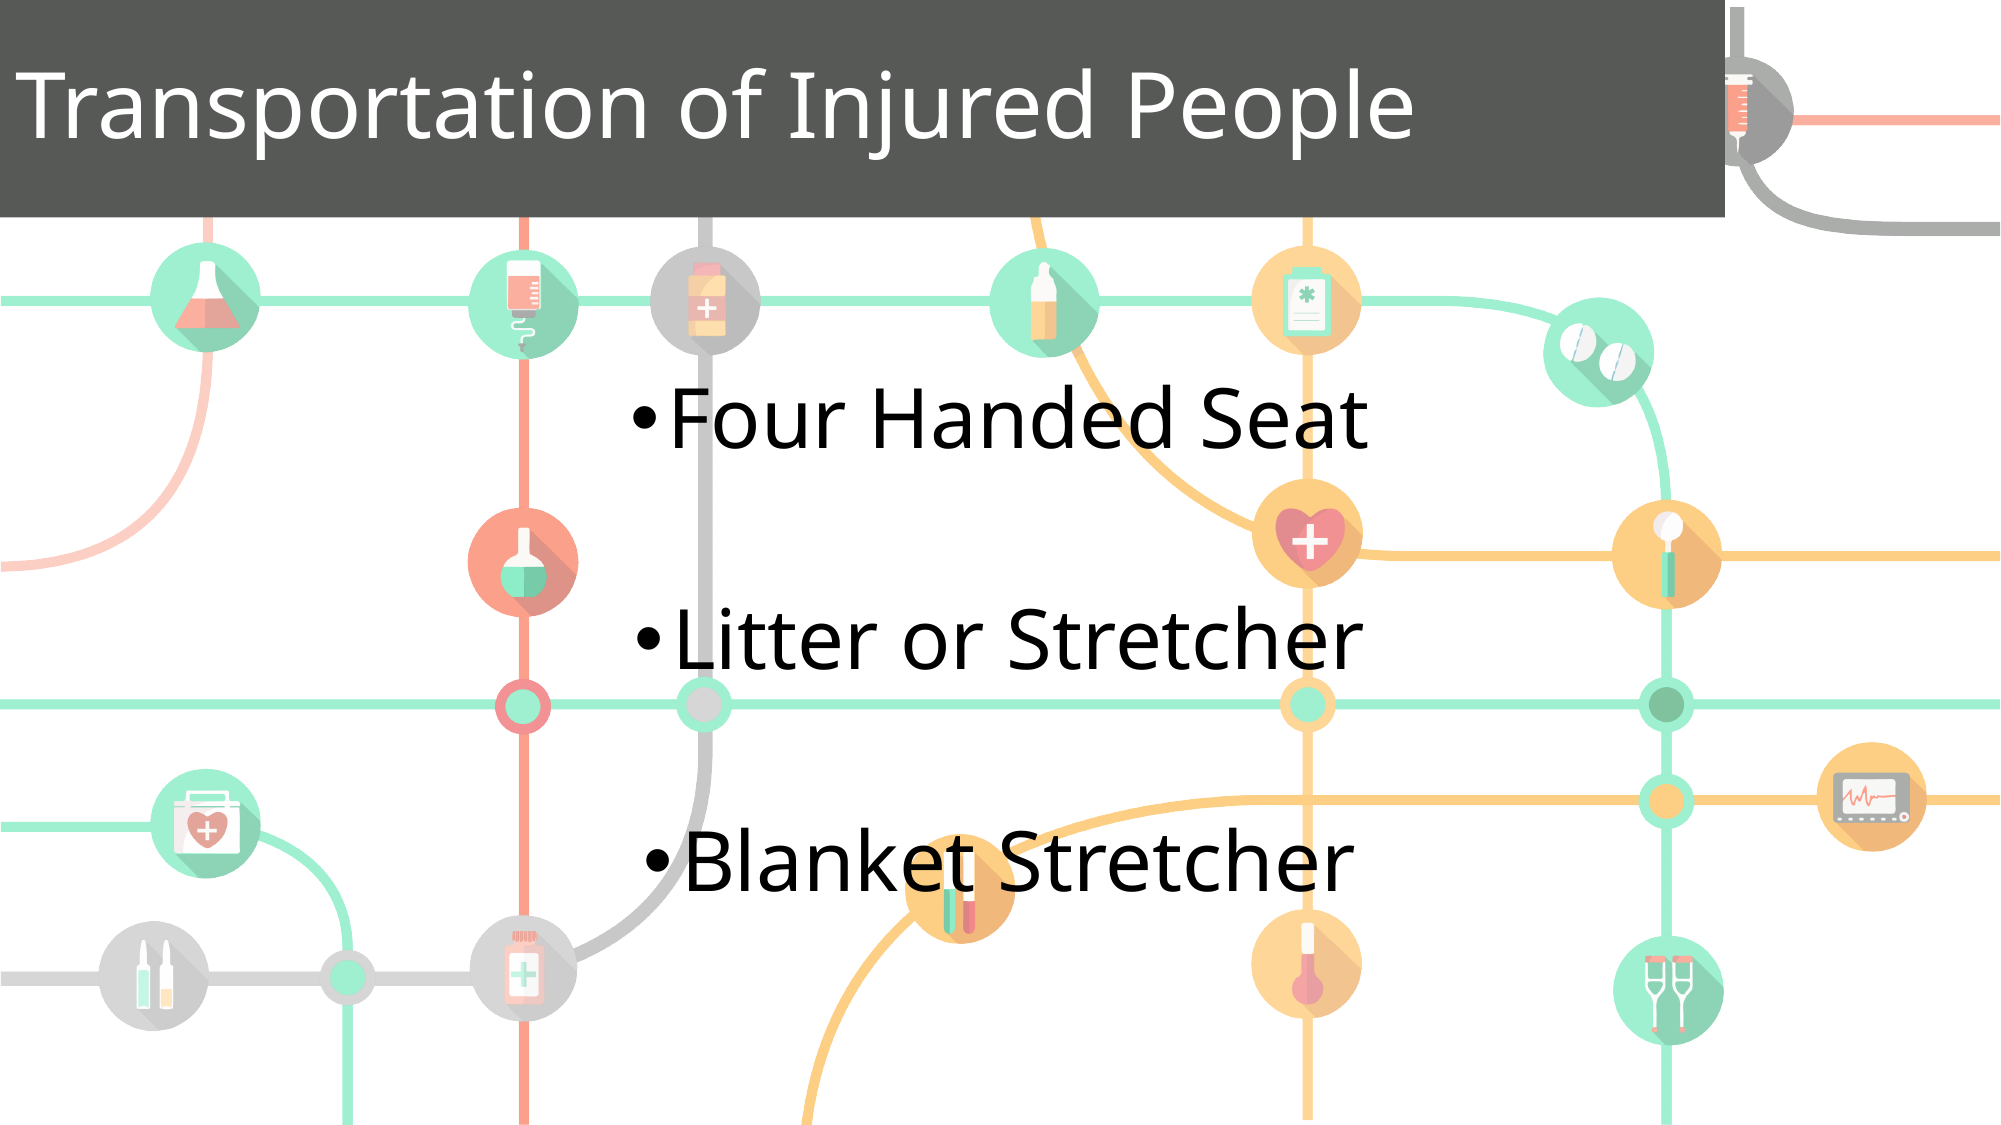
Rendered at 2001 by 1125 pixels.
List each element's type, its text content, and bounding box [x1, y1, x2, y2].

title Transportation of Injured People [0, 0, 1725, 218]
picture [0, 0, 2001, 1125]
list Four Handed Seat Litter or Stretcher Blanket Stretcher [137, 369, 1863, 972]
